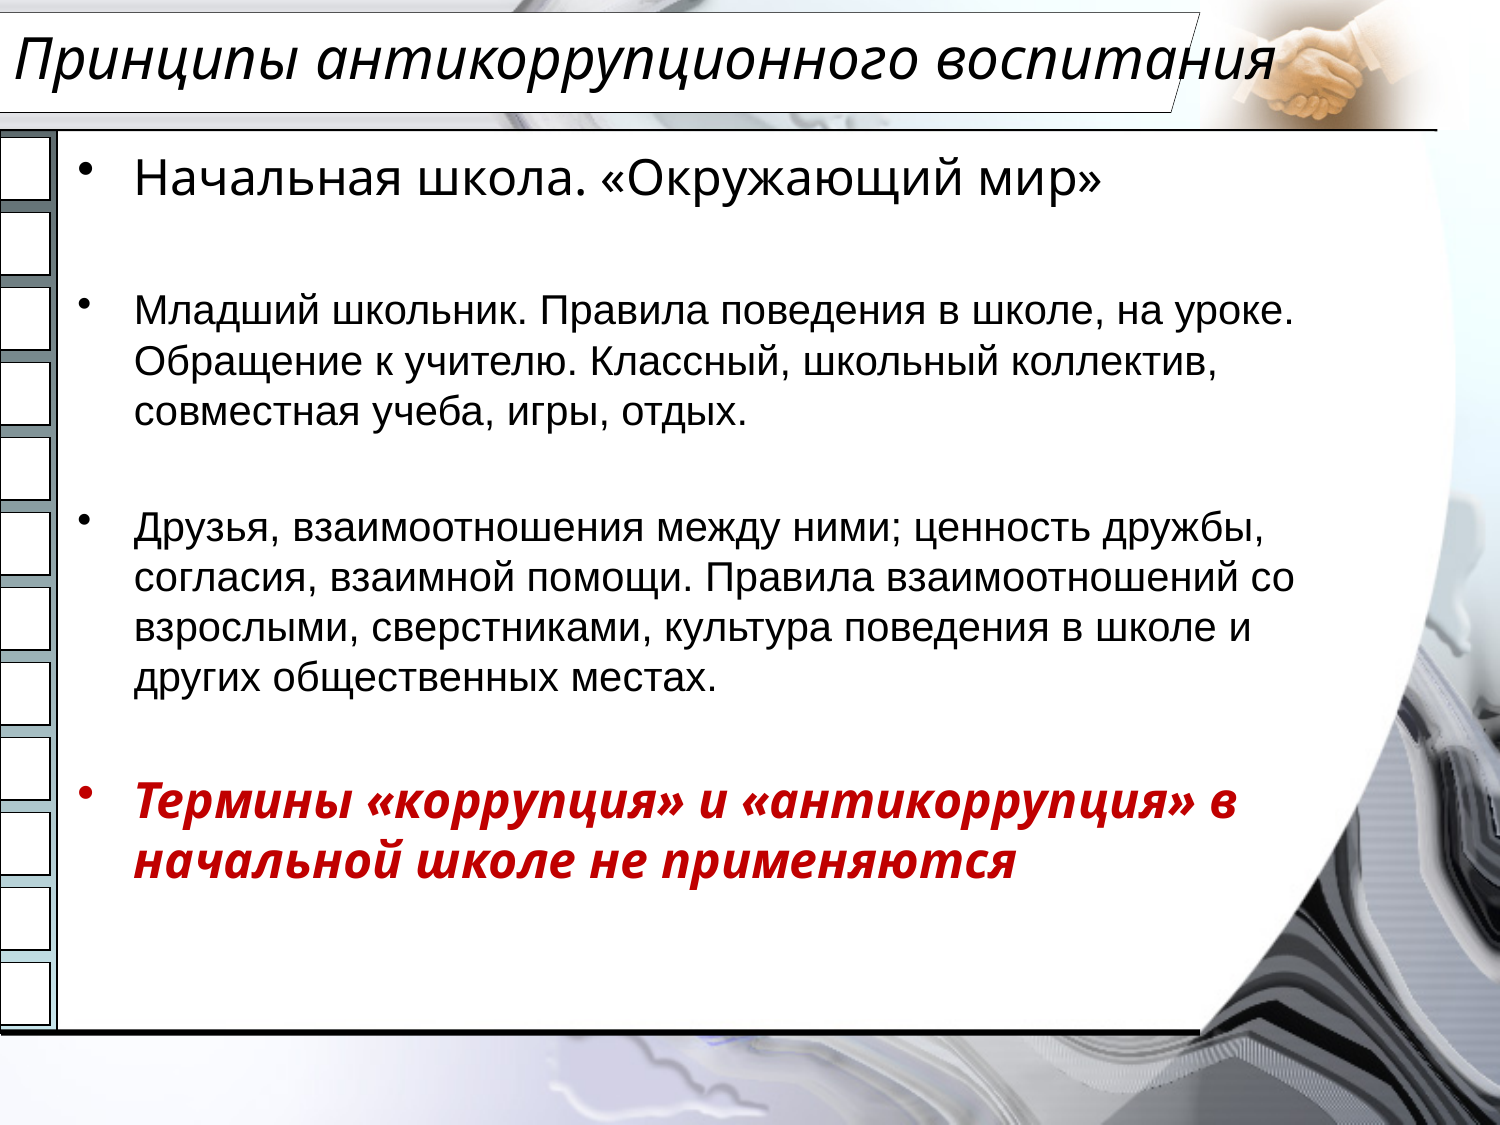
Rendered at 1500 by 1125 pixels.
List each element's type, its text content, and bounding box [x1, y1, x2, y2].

list Начальная школа. «Окружающий мир» Младший школьник. Правила поведения в школе, на уроке. Обращение к учителю. Классный, школьный коллектив, совместная учеба, игры, отдых. Друзья, взаимоотношения между ними; ценность дружбы, согласия, взаимной помощи. Правила взаимоотношений со взрослыми, сверстниками, культура поведения в школе и других общественных местах. Термины «коррупция» и «антикоррупция» в начальной школе не применяются [62, 137, 1330, 1038]
picture [0, 0, 1500, 1125]
title Принципы антикоррупционного воспитания [0, 0, 1300, 113]
